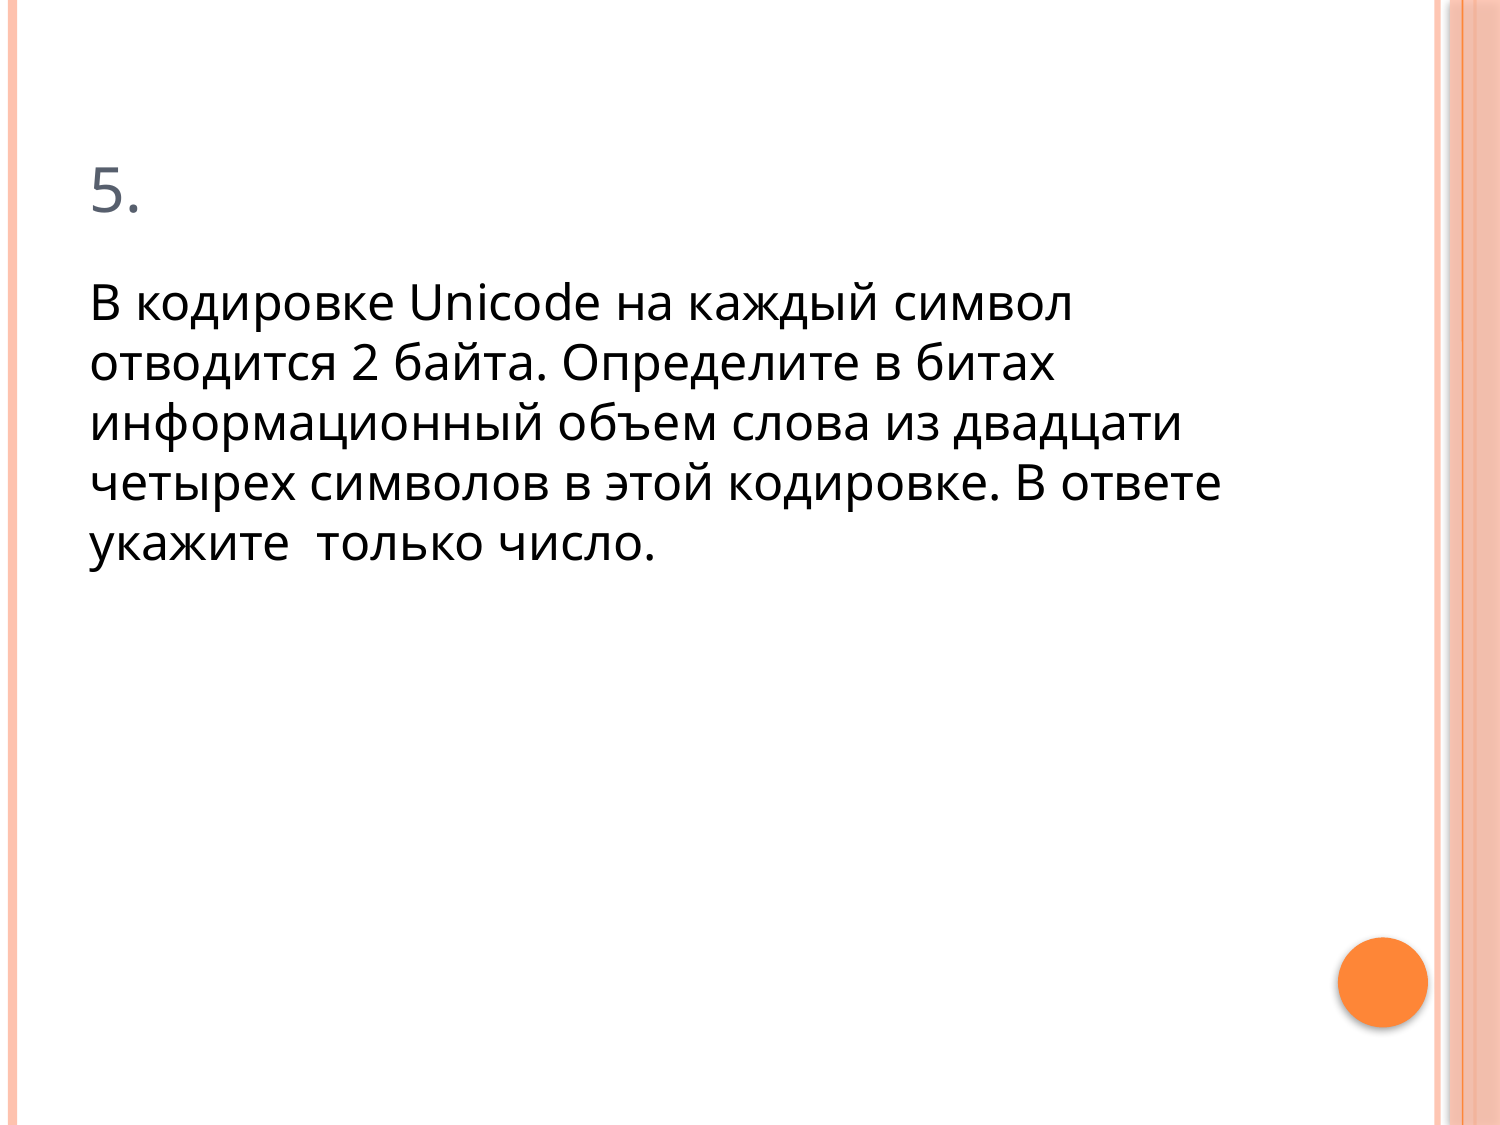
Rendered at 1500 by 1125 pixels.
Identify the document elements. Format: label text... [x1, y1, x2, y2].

list В кодировке Unicode на каждый символ отводится 2 байта. Определите в битах информационный объем слова из двадцати четырех символов в этой кодировке. В ответе укажите только число. [75, 262, 1300, 1062]
title 5. [75, 45, 1300, 233]
